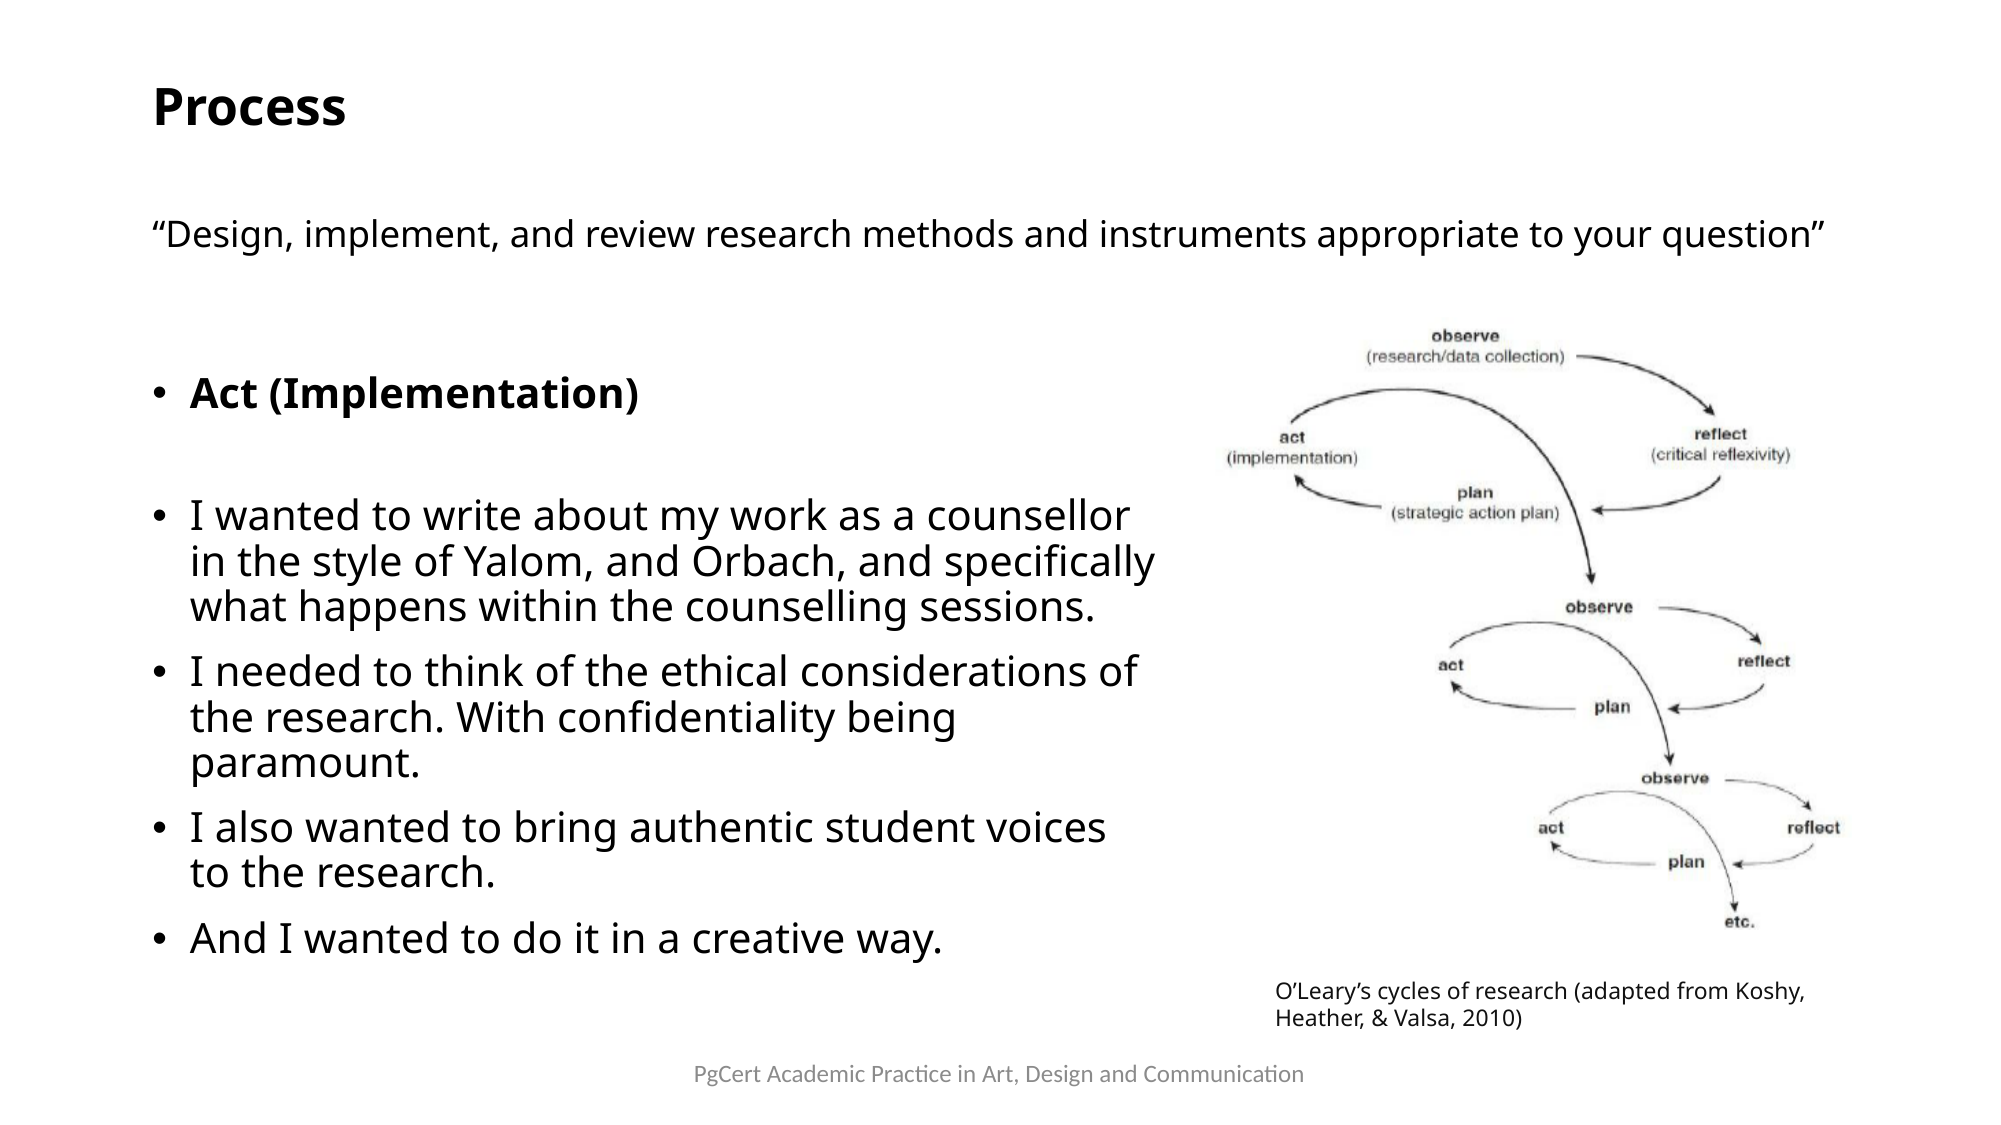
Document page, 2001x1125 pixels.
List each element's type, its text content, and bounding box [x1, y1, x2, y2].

text_box O’Leary’s cycles of research (adapted from Koshy, Heather, & Valsa, 2010) [1260, 968, 1863, 1039]
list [1172, 316, 1926, 930]
list Act (Implementation) I wanted to write about my work as a counsellor in the style of Yalom, and Orbach, and specifically what happens within the counselling sessions. I needed to think of the ethical considerations of the research. With confidentiality being paramount. I also wanted to bring authentic student voices to the research. And I wanted to do it in a creative way. [137, 304, 1173, 1066]
title Process “Design, implement, and review research methods and instruments appropriate to your question” [137, 59, 1863, 278]
footer PgCert Academic Practice in Art, Design and Communication [662, 1042, 1338, 1103]
